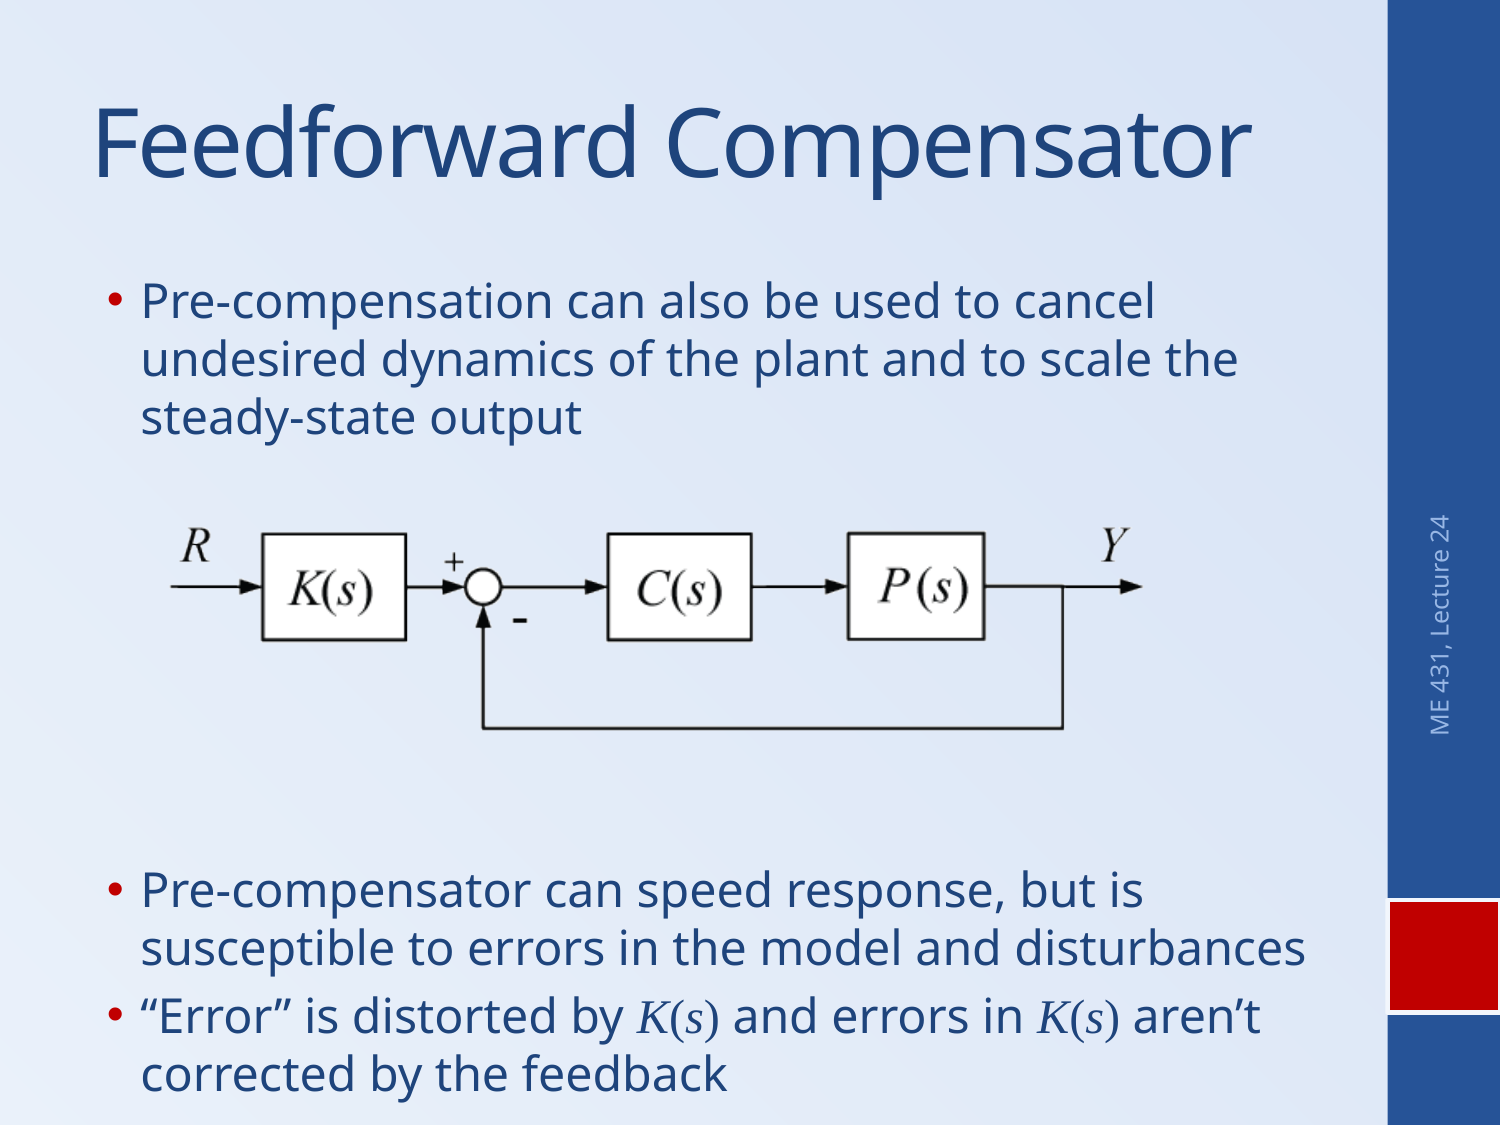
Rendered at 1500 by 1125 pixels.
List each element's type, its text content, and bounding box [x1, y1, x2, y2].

footer ME 431, Lecture 24 [1408, 500, 1469, 889]
title Feedforward Compensator [75, 45, 1325, 233]
picture [133, 457, 1190, 776]
list Pre-compensation can also be used to cancel undesired dynamics of the plant and to scale the steady-state output Pre-compensator can speed response, but is susceptible to errors in the model and disturbances “Error” is distorted by K(s) and errors in K(s) aren’t corrected by the feedback [75, 262, 1363, 1125]
